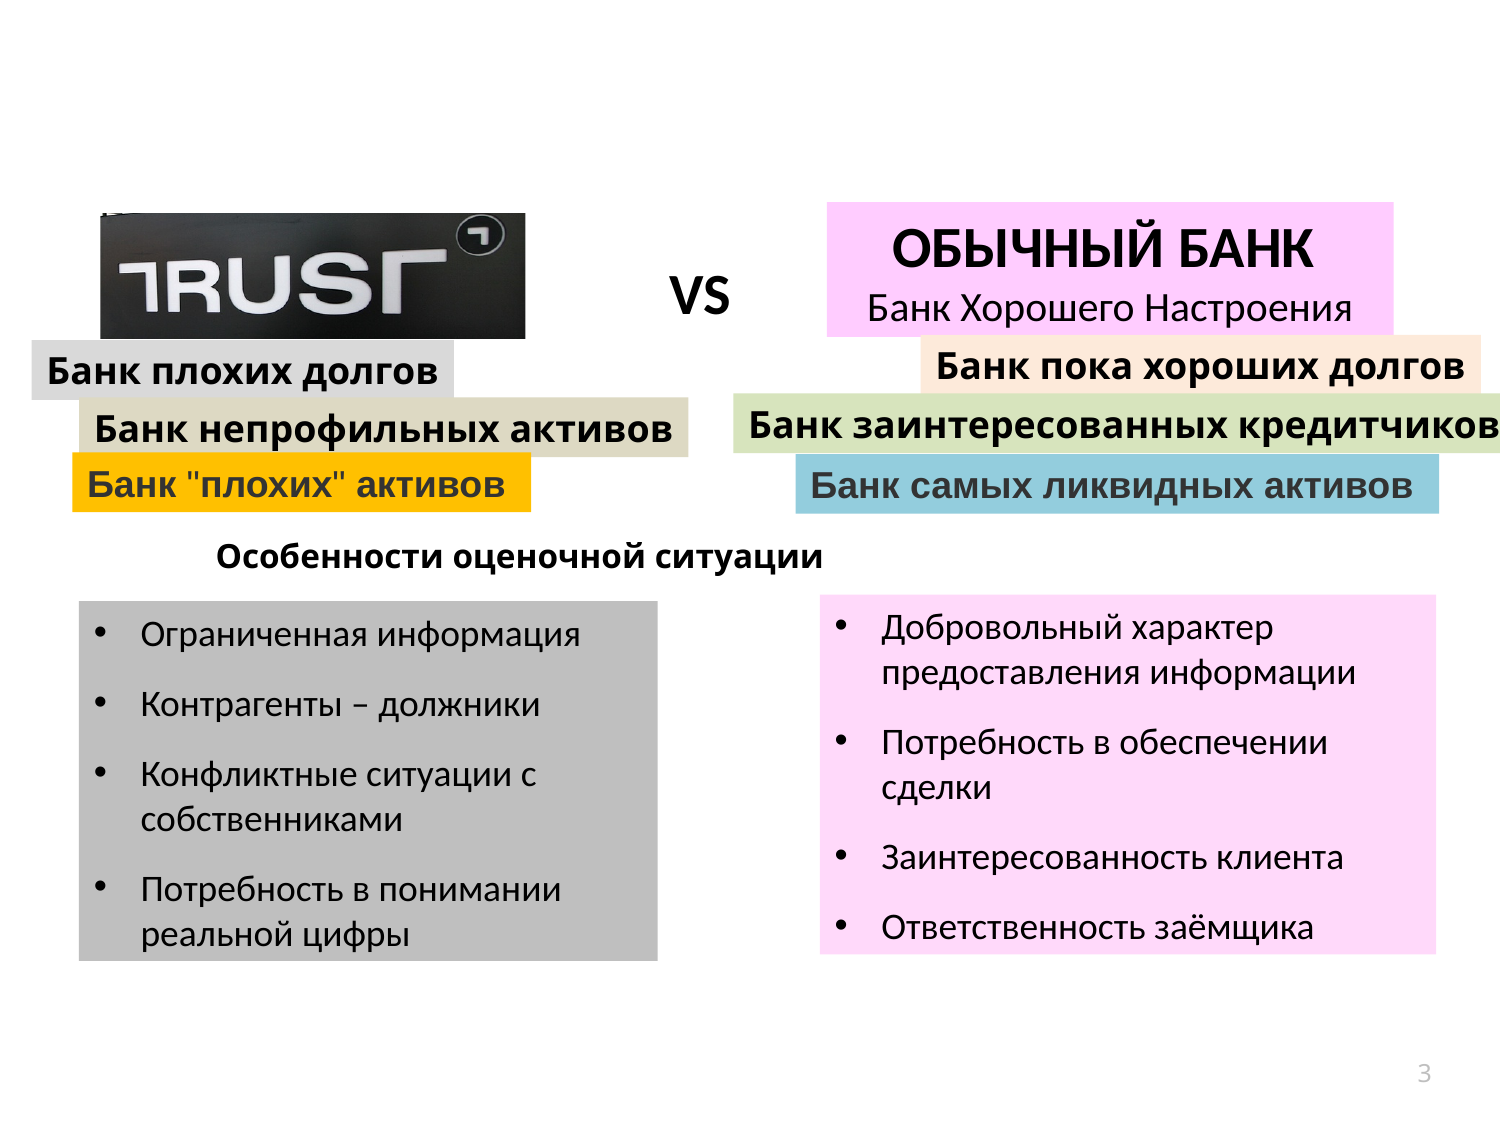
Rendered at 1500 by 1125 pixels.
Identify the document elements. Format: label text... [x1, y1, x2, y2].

text_box Банк "плохих" активов [72, 452, 532, 513]
text_box Банк плохих долгов [31, 340, 454, 400]
text_box VS [654, 249, 746, 334]
title Особенности оценочной ситуации [200, 527, 1500, 610]
text_box Банк непрофильных активов [79, 397, 689, 458]
text_box Банк самых ликвидных активов [795, 454, 1440, 514]
text_box Добровольный характер предоставления информации Потребность в обеспечении сделки Заинтересованность клиента Ответственность заёмщика [819, 594, 1437, 955]
text_box Банк пока хороших долгов [920, 334, 1481, 393]
text_box ОБЫЧНЫЙ БАНК Банк Хорошего Настроения [826, 202, 1394, 337]
text_box Ограниченная информация Контрагенты – должники Конфликтные ситуации с собственниками Потребность в понимании реальной цифры [78, 601, 658, 961]
slide_number 3 [1340, 1050, 1447, 1099]
text_box Банк заинтересованных кредитчиков [733, 393, 1500, 454]
picture [100, 212, 526, 339]
